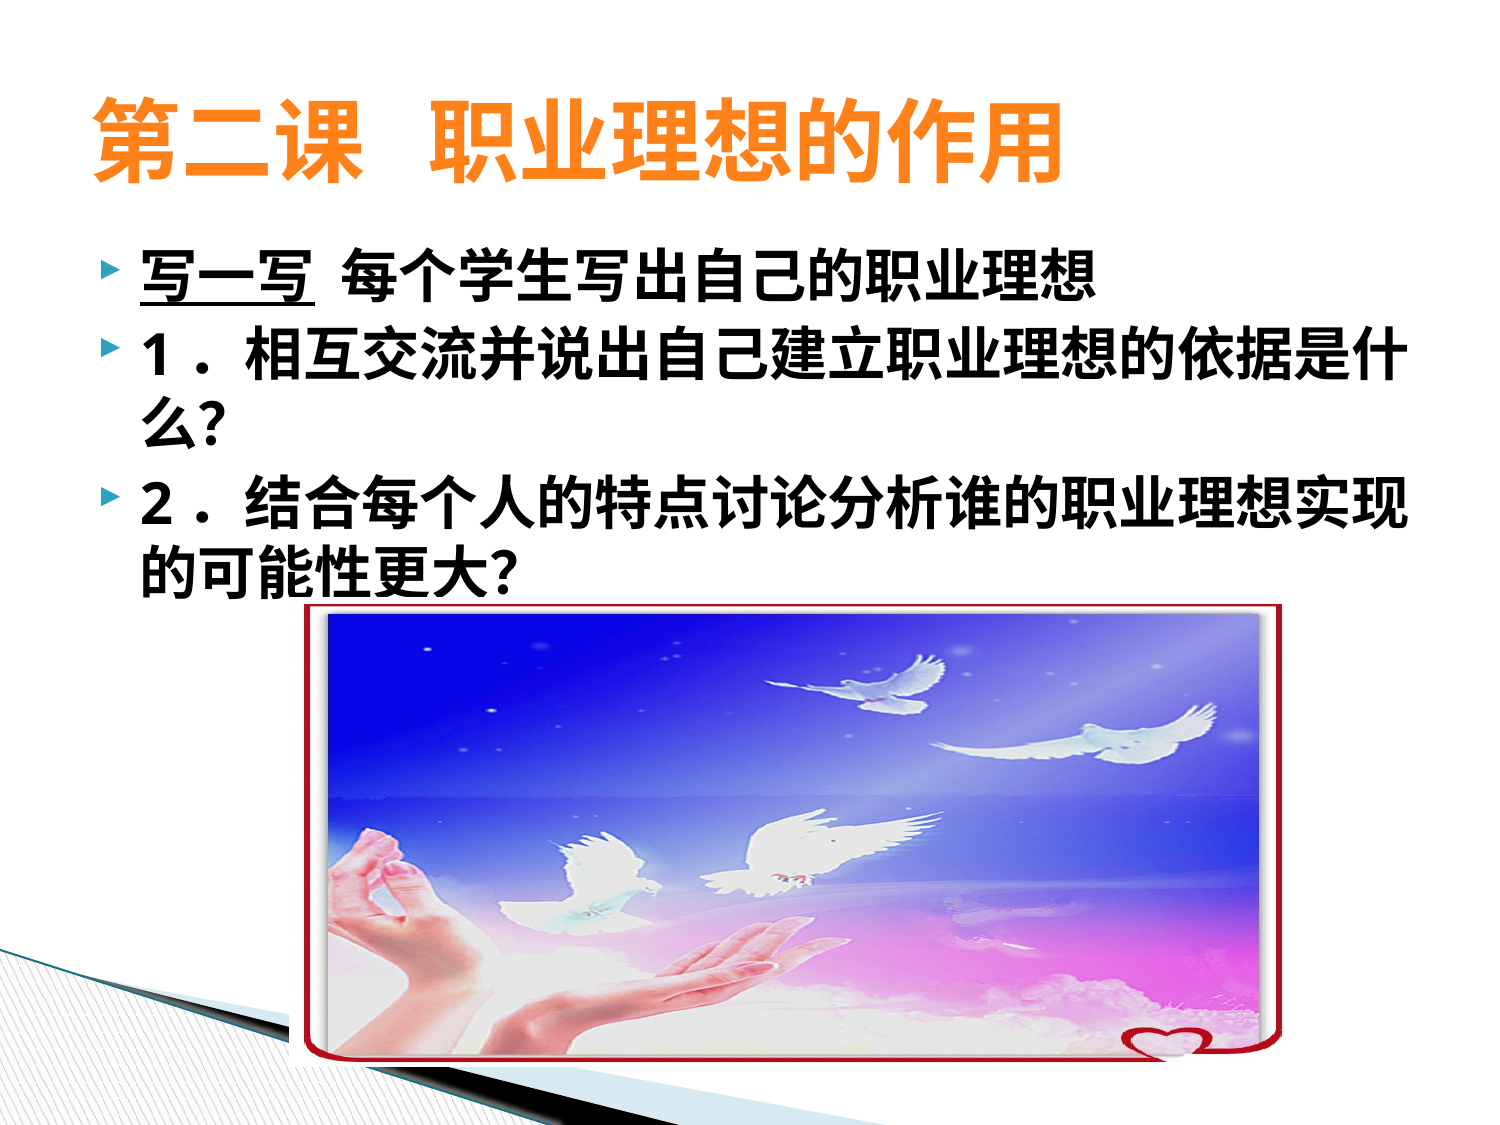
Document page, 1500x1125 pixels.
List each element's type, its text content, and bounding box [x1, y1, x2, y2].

list 写一写 每个学生写出自己的职业理想 1．相互交流并说出自己建立职业理想的依据是什么？ 2．结合每个人的特点讨论分析谁的职业理想实现的可能性更大？ [64, 231, 1467, 920]
picture [288, 597, 1298, 1068]
title 第二课 职业理想的作用 [75, 45, 1425, 233]
